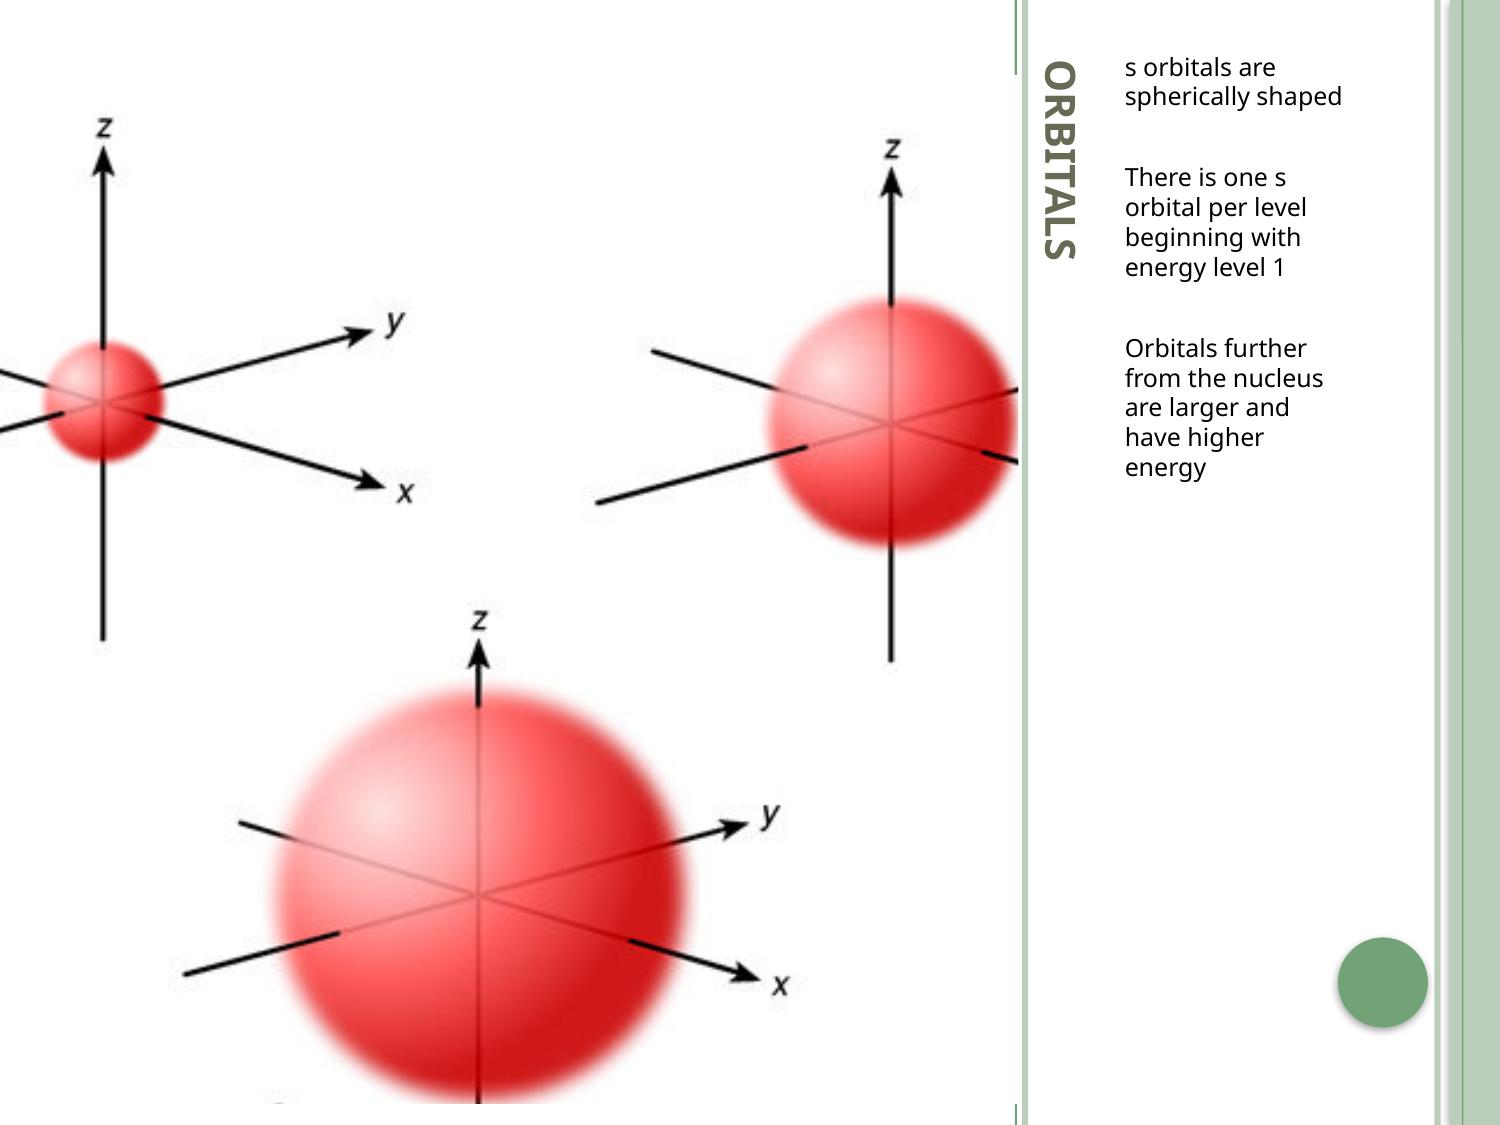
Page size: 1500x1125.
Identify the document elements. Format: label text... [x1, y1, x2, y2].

picture [0, 74, 1019, 1104]
title Orbitals [1029, 45, 1105, 1080]
list s orbitals are spherically shaped There is one s orbital per level beginning with energy level 1 Orbitals further from the nucleus are larger and have higher energy [1109, 43, 1360, 857]
